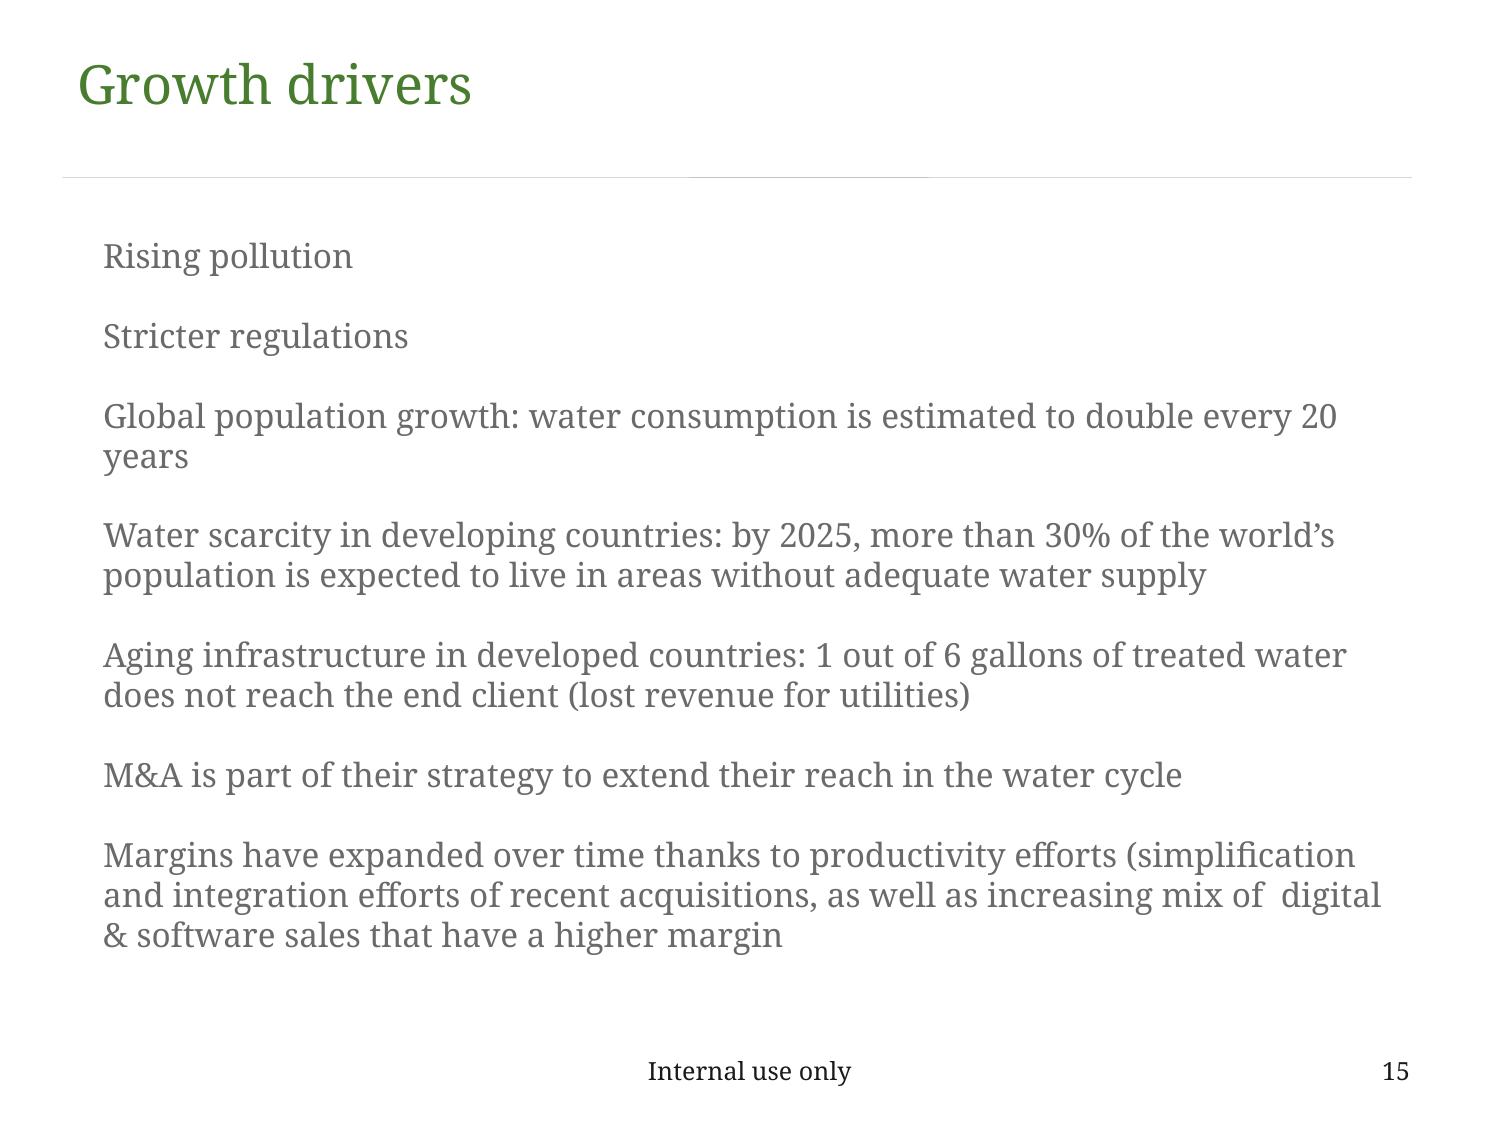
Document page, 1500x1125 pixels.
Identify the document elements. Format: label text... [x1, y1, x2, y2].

slide_number 15 [1074, 1042, 1425, 1103]
title Growth drivers [62, 43, 1162, 156]
footer Internal use only [512, 1042, 988, 1103]
text_box Rising pollution Stricter regulations Global population growth: water consumption is estimated to double every 20 years Water scarcity in developing countries: by 2025, more than 30% of the world’s population is expected to live in areas without adequate water supply Aging infrastructure in developed countries: 1 out of 6 gallons of treated water does not reach the end client (lost revenue for utilities) M&A is part of their strategy to extend their reach in the water cycle Margins have expanded over time thanks to productivity efforts (simplification and integration efforts of recent acquisitions, as well as increasing mix of digital & software sales that have a higher margin [88, 227, 1425, 962]
